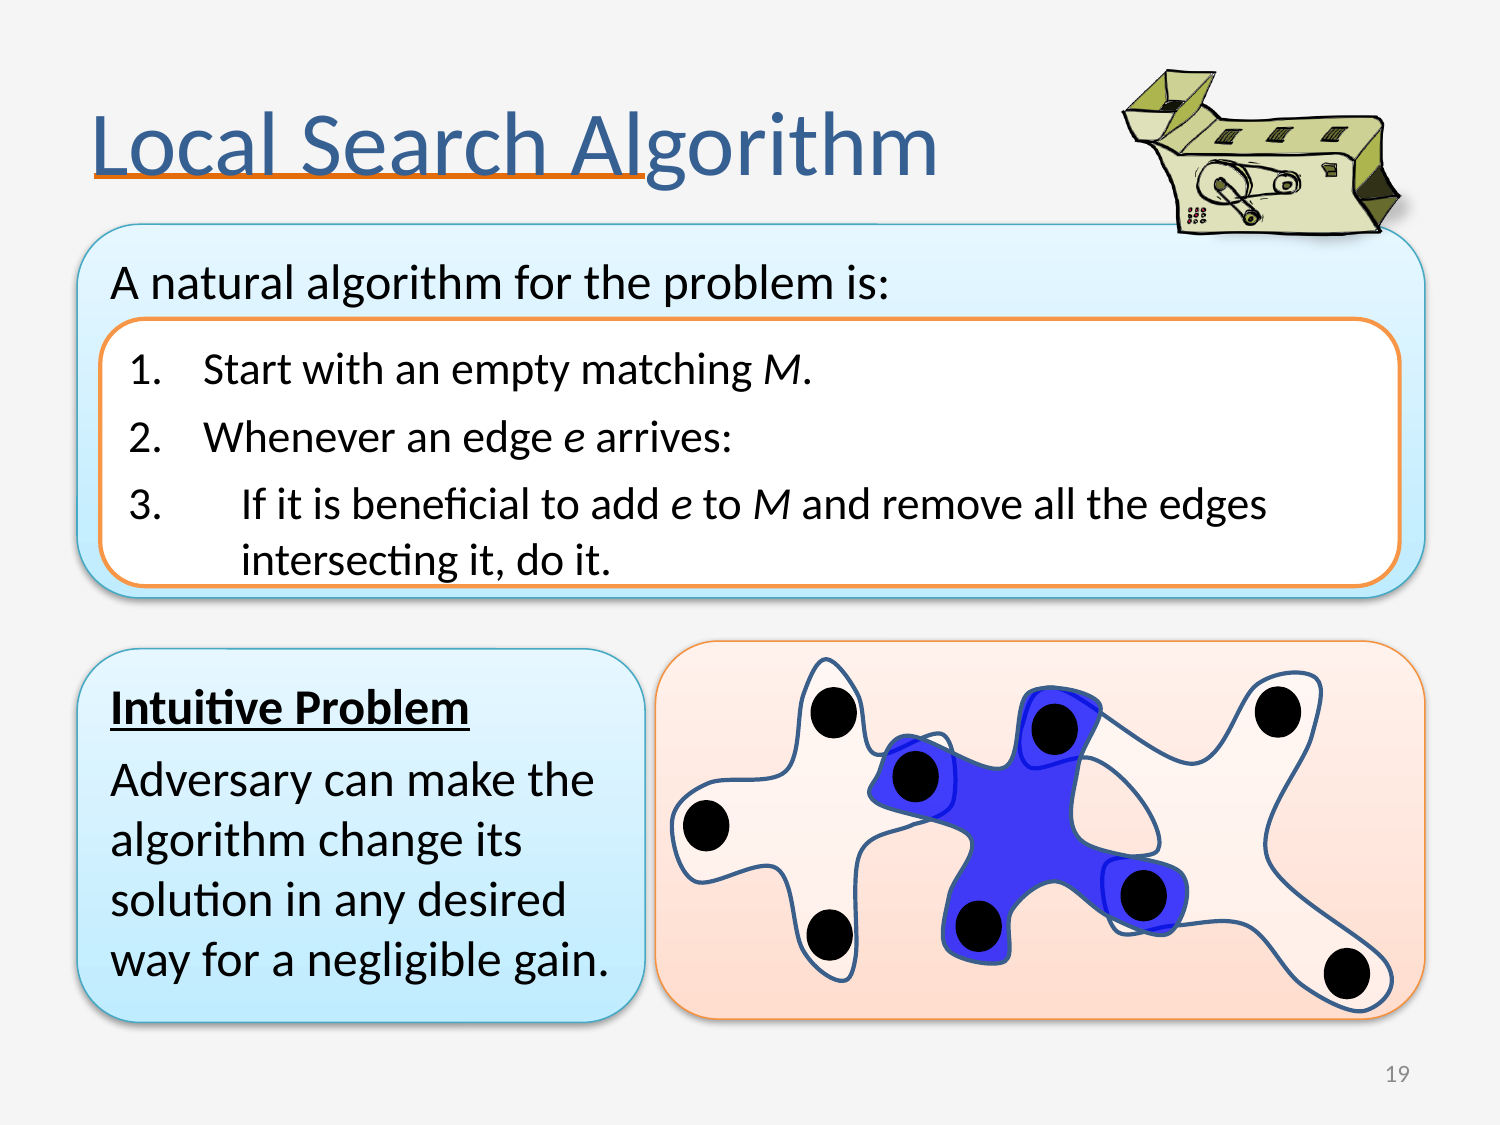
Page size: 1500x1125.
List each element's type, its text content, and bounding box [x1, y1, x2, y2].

slide_number 19 [1074, 1042, 1425, 1103]
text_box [655, 640, 1426, 1020]
text_box A natural algorithm for the problem is: [76, 223, 1426, 599]
text_box Start with an empty matching M. Whenever an edge e arrives: If it is beneficial to add e to M and remove all the edges intersecting it, do it. [98, 316, 1402, 589]
picture [1121, 69, 1424, 256]
text_box Intuitive Problem Adversary can make the algorithm change its solution in any desired way for a negligible gain. [76, 647, 646, 1024]
title Local Search Algorithm [75, 45, 1425, 233]
